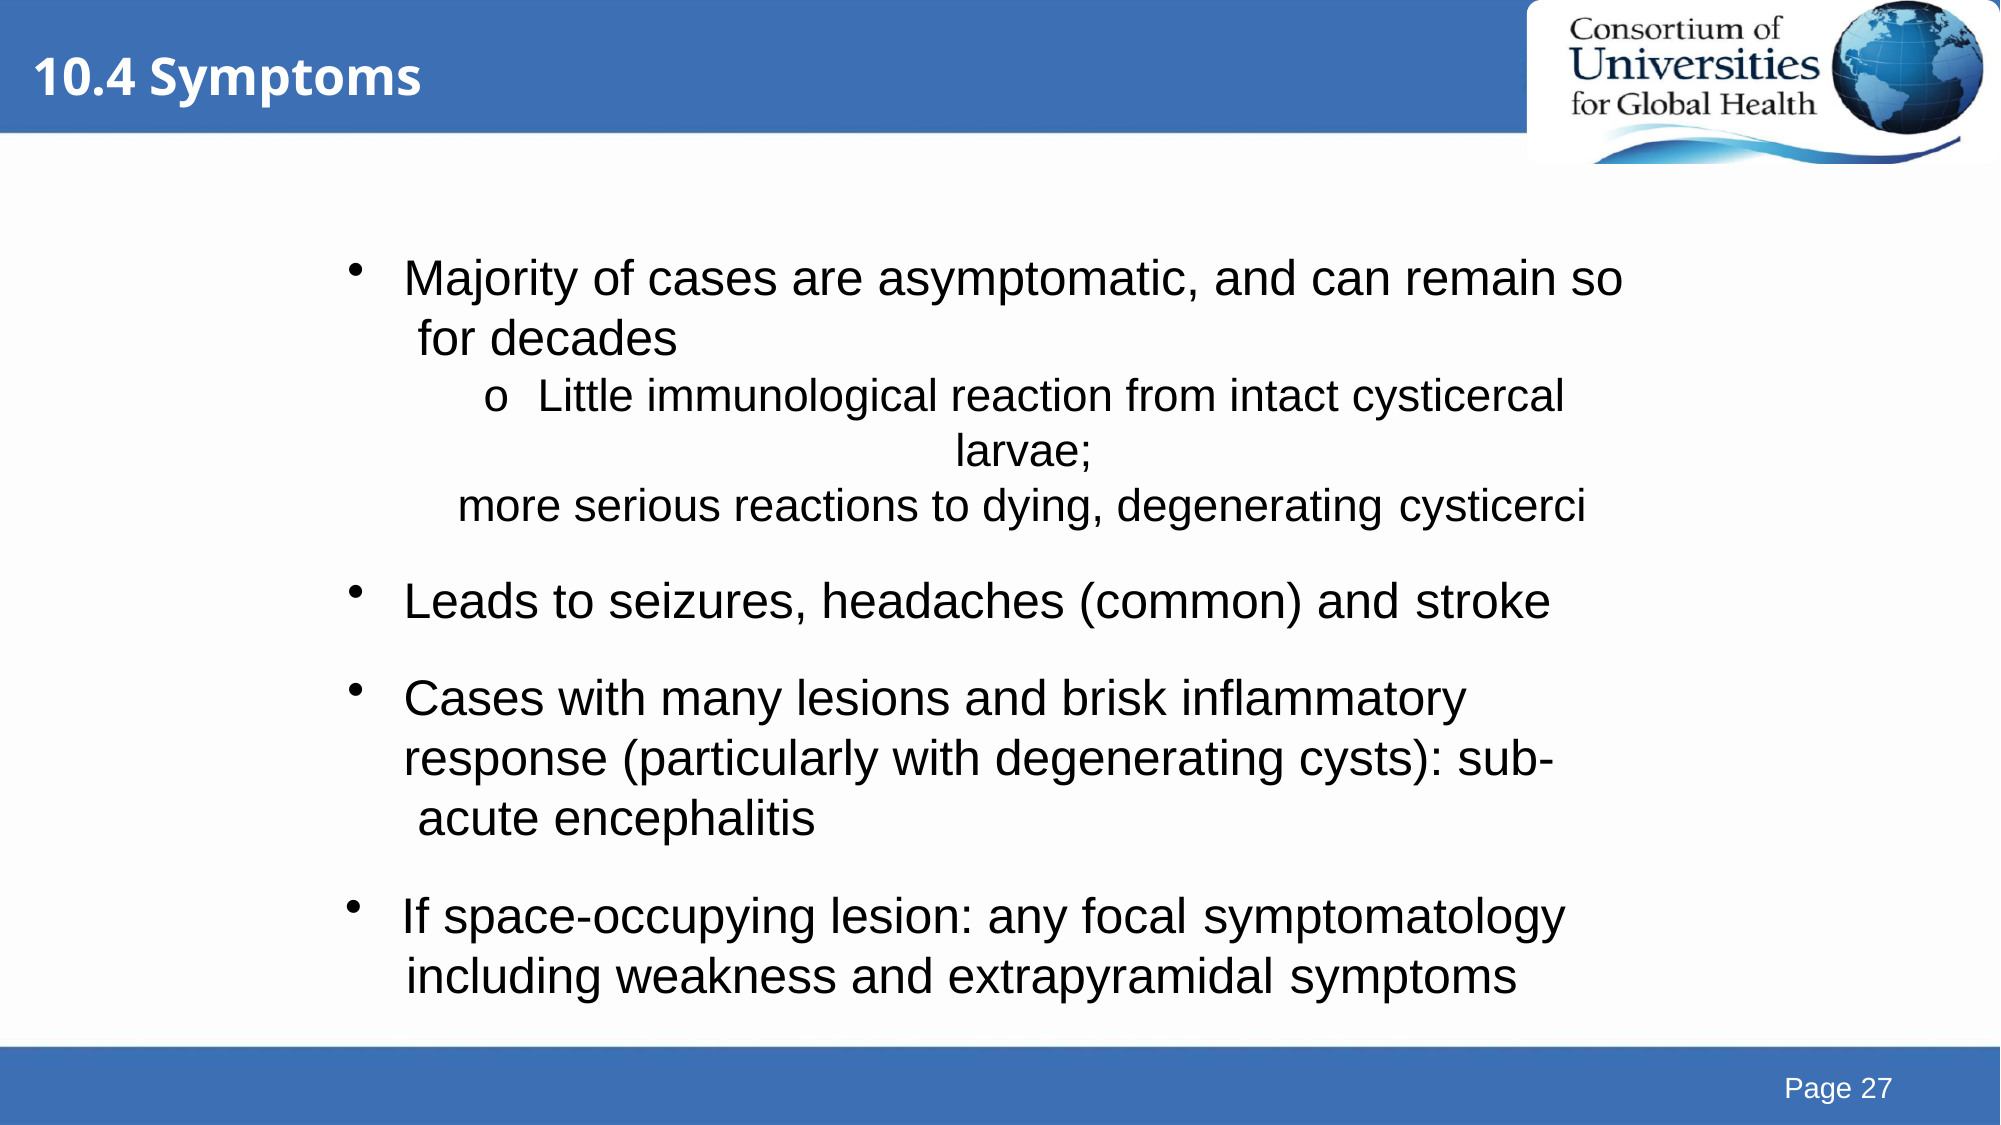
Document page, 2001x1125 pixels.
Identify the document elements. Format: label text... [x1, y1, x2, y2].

title 10.4 Symptoms [30, 41, 686, 231]
slide_number Page 27 [1782, 1069, 1936, 1125]
text_box Majority of cases are asymptomatic, and can remain so for decades o Little immunological reaction from intact cysticercal larvae; more serious reactions to dying, degenerating cysticerci Leads to seizures, headaches (common) and stroke Cases with many lesions and brisk inflammatory response (particularly with degenerating cysts): sub- acute encephalitis If space-occupying lesion: any focal symptomatology including weakness and extrapyramidal symptoms [345, 243, 1655, 1004]
picture [0, 0, 2000, 1125]
